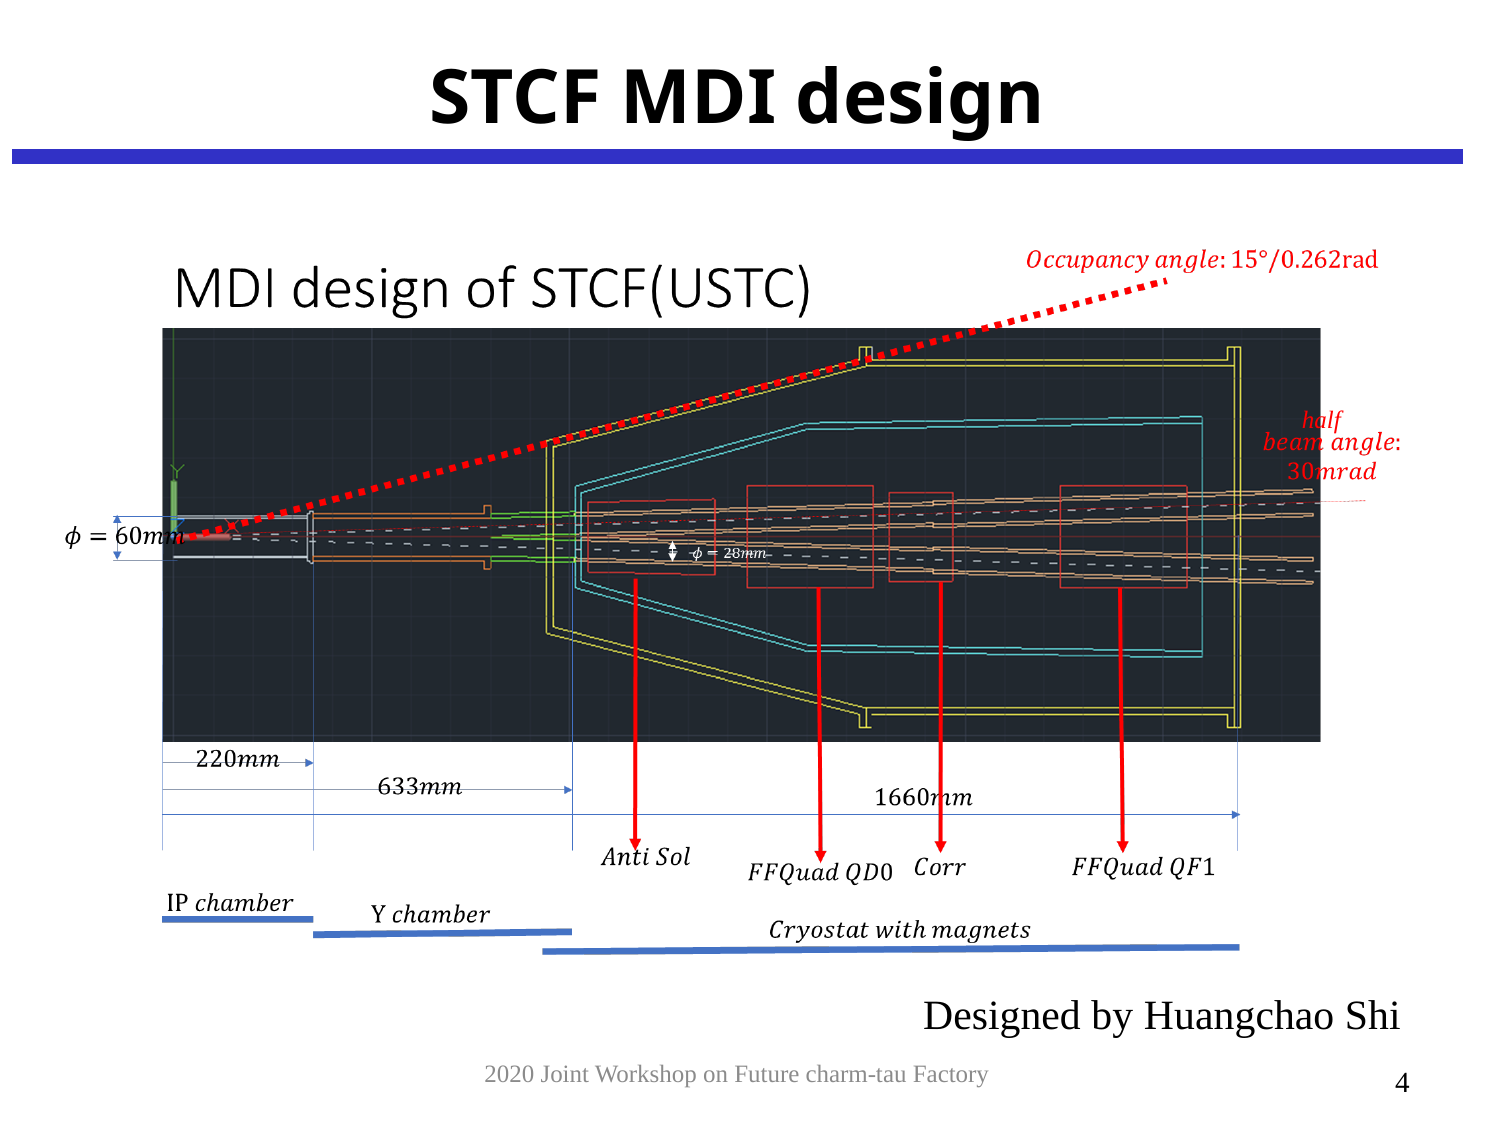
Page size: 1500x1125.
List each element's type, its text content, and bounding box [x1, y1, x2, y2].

picture [52, 217, 1426, 956]
title STCF MDI design [137, 24, 1337, 163]
slide_number 4 [1074, 1055, 1426, 1112]
footer 2020 Joint Workshop on Future charm-tau Factory [455, 1042, 1019, 1103]
text_box Designed by Huangchao Shi [908, 955, 1500, 1046]
